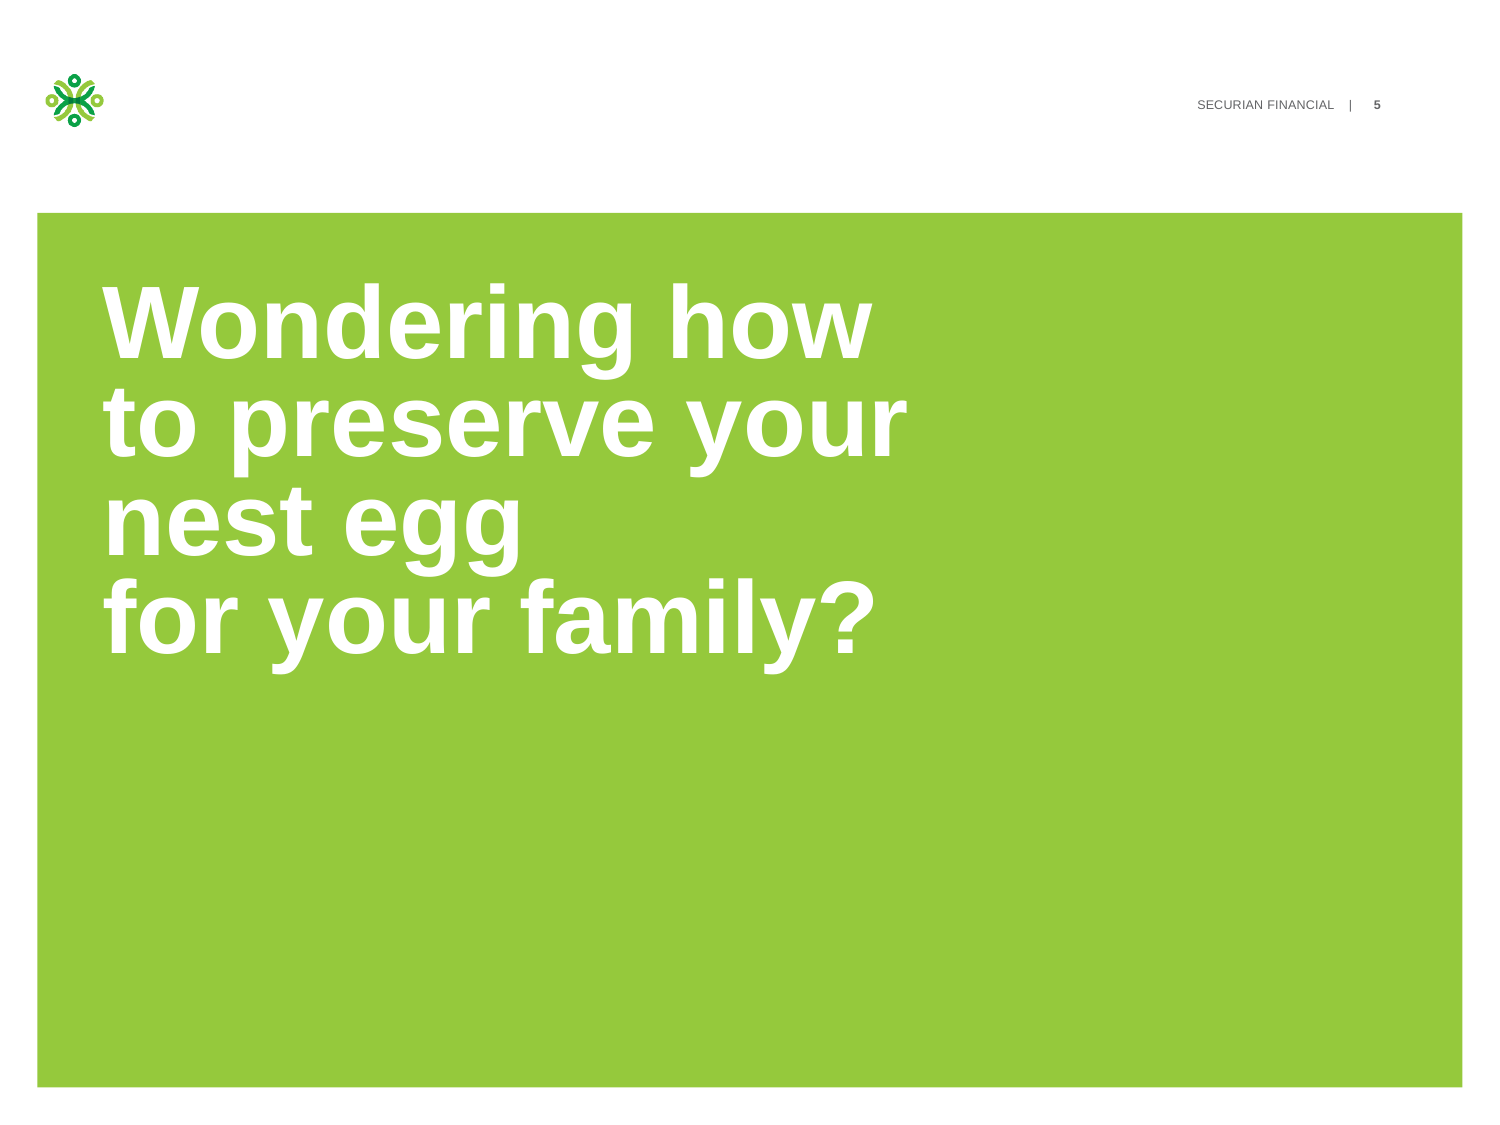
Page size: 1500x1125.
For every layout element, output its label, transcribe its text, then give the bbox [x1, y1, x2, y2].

title Wondering how to preserve your nest egg for your family? [102, 280, 944, 1061]
picture [45, 74, 107, 131]
